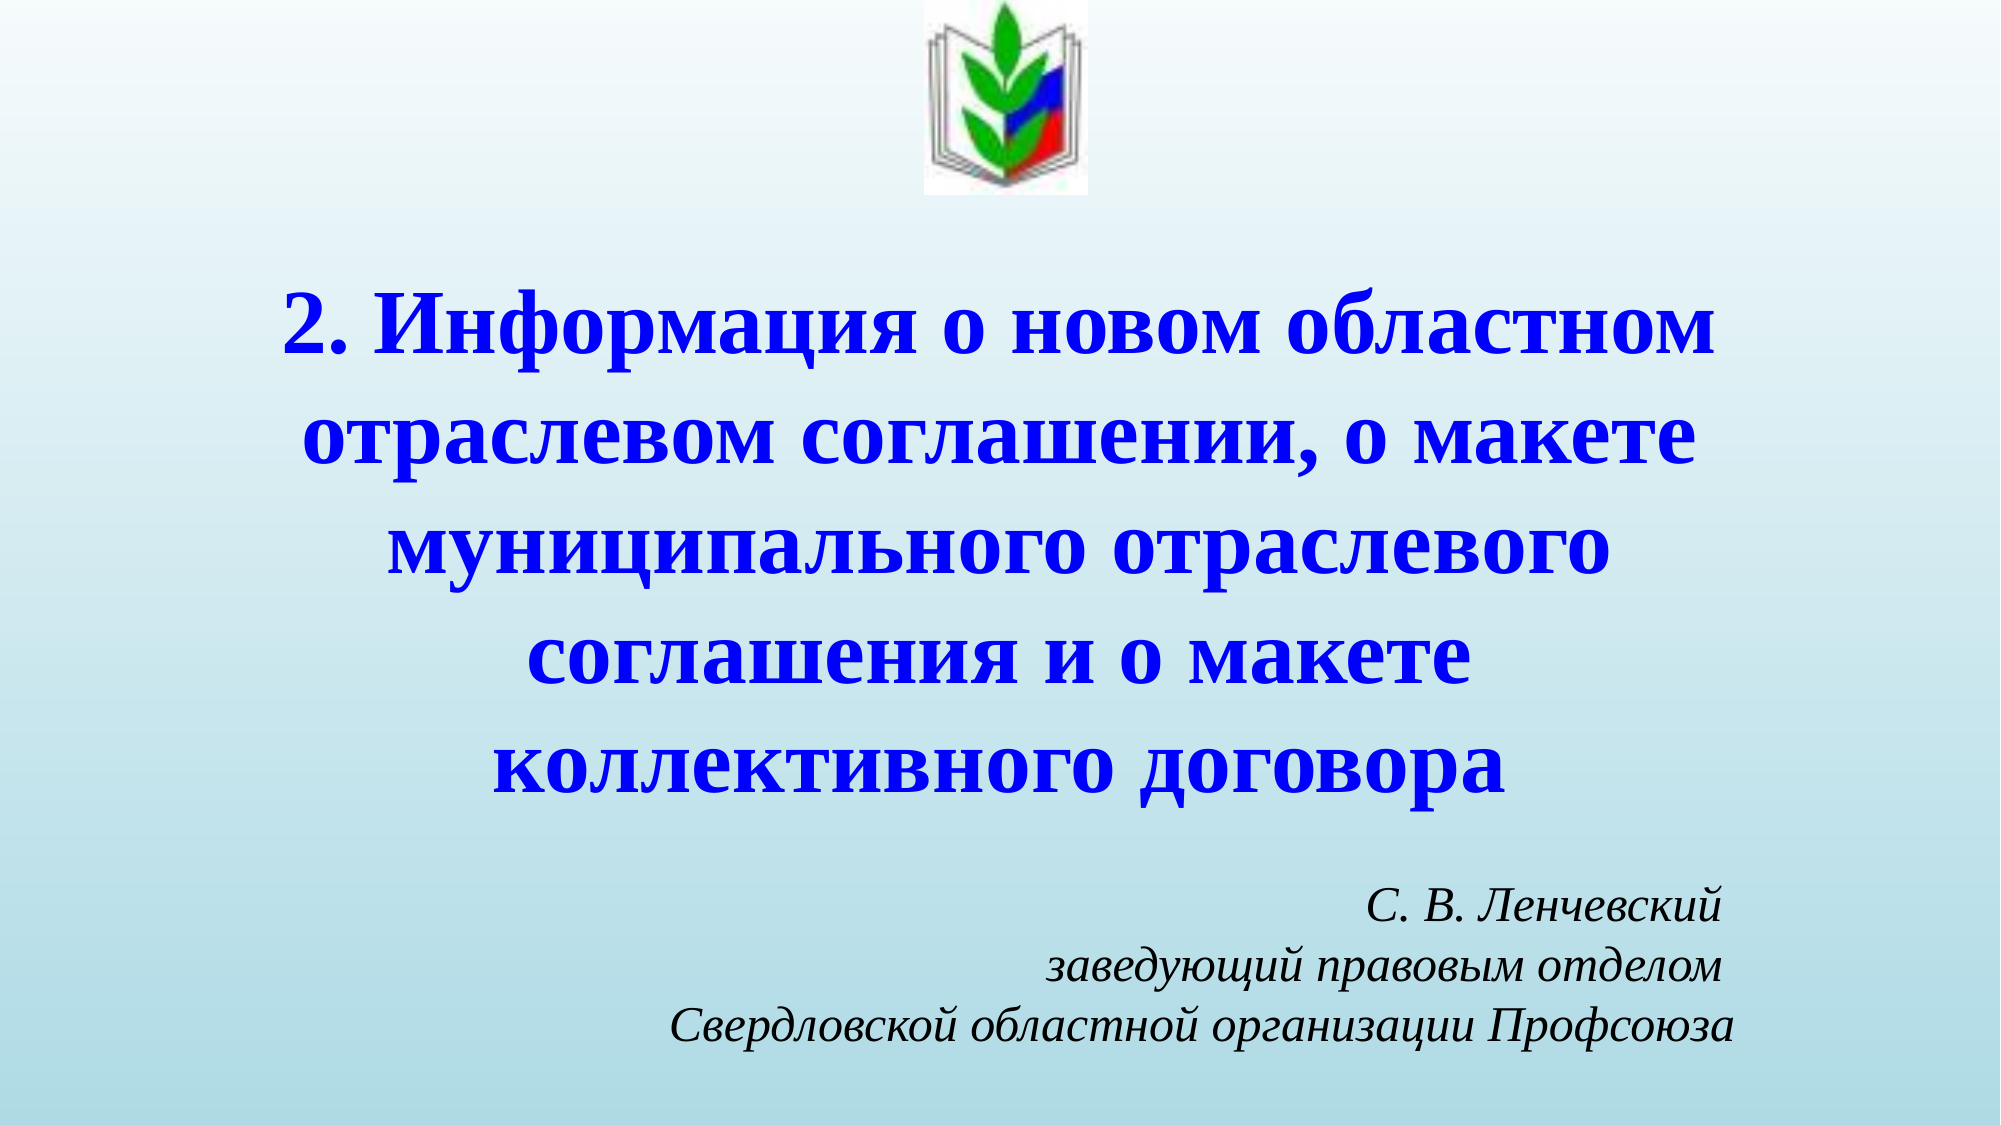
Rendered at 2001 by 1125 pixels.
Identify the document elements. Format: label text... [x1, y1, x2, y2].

text_box 2. Информация о новом областном отраслевом соглашении, о макете муниципального отраслевого соглашения и о макете коллективного договора С. В. Ленчевский заведующий правовым отделом Свердловской областной организации Профсоюза [249, 254, 1750, 1059]
picture [924, 0, 1088, 195]
